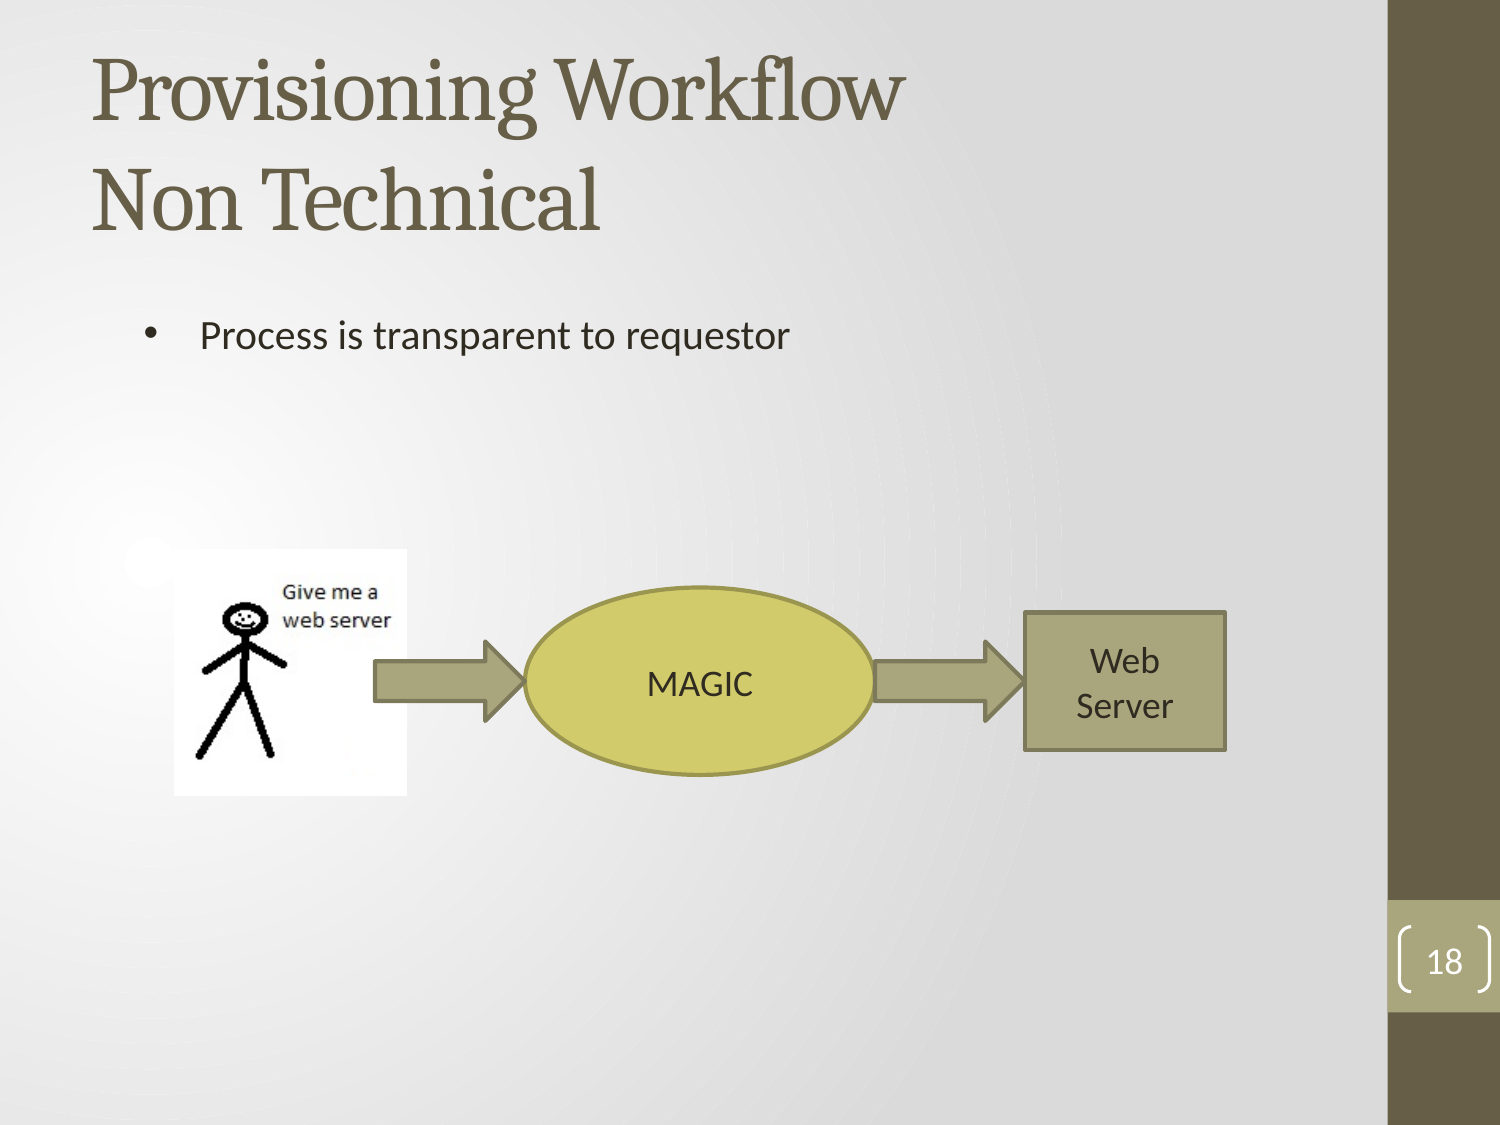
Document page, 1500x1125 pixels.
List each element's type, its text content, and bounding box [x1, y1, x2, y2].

text_box [872, 639, 1028, 723]
text_box Process is transparent to requestor [128, 299, 806, 365]
text_box [417, 639, 528, 723]
text_box Web Server [1023, 610, 1227, 752]
title Provisioning Workflow Non Technical [75, 45, 1325, 233]
text_box MAGIC [523, 585, 873, 778]
slide_number 18 [1397, 925, 1492, 994]
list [174, 549, 407, 796]
